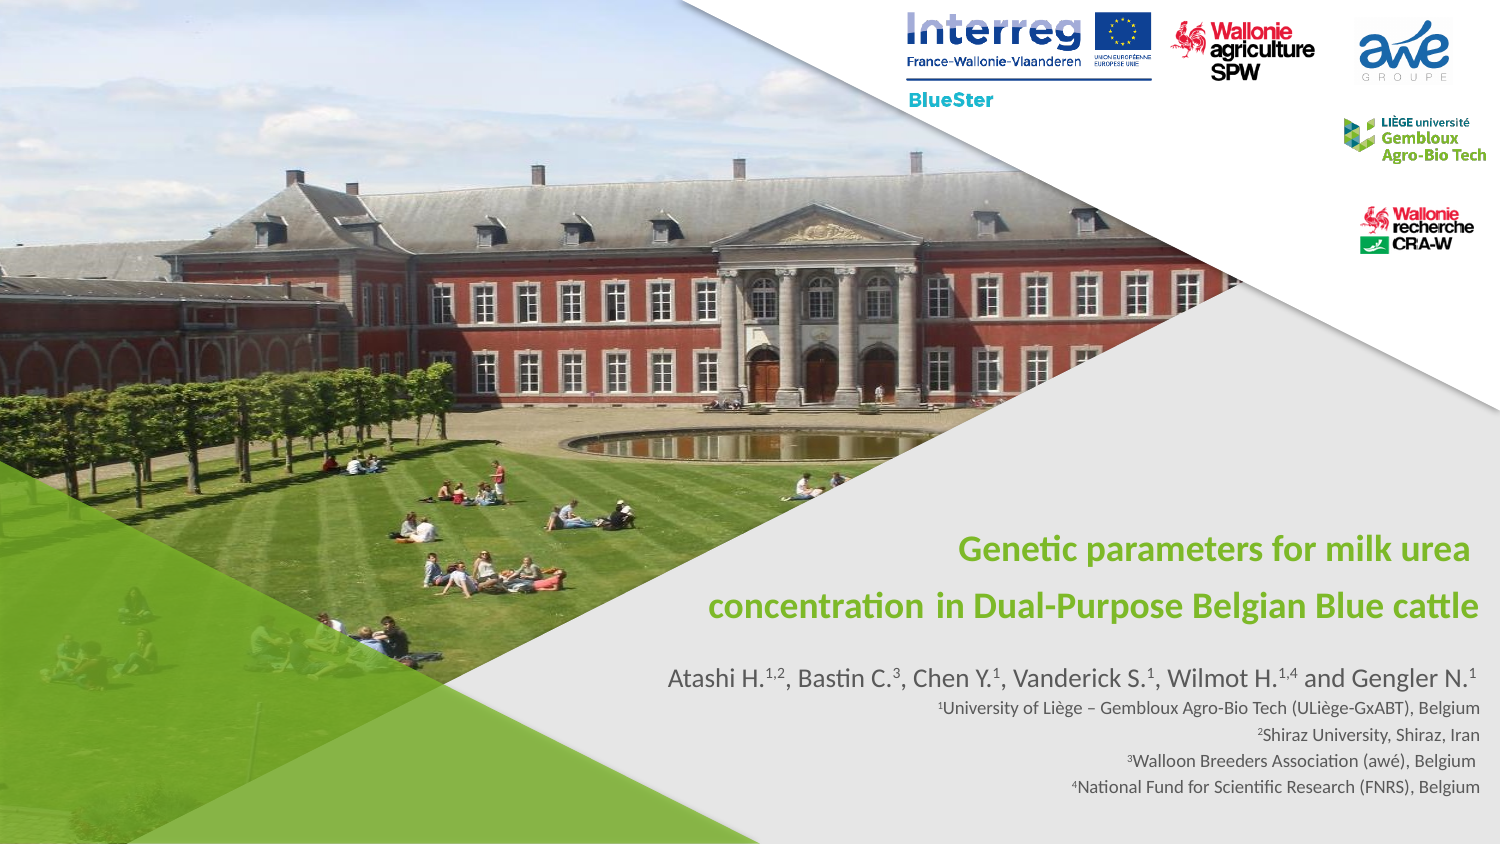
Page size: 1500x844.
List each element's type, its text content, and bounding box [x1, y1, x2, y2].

picture [0, 0, 1241, 684]
picture [906, 12, 1152, 112]
picture [1331, 105, 1499, 173]
picture [1351, 194, 1484, 262]
title Genetic parameters for milk urea concentration in Dual-Purpose Belgian Blue cattle [564, 405, 1496, 617]
picture [1153, 3, 1332, 98]
picture [1354, 17, 1453, 85]
list Atashi H.1,2, Bastin C.3, Chen Y.1, Vanderick S.1, Wilmot H.1,4 and Gengler N.1 1University of Liège – Gembloux Agro-Bio Tech (ULiège-GxABT), Belgium 2Shiraz University, Shiraz, Iran 3Walloon Breeders Association (awé), Belgium 4National Fund for Scientific Research (FNRS), Belgium [447, 617, 1496, 844]
